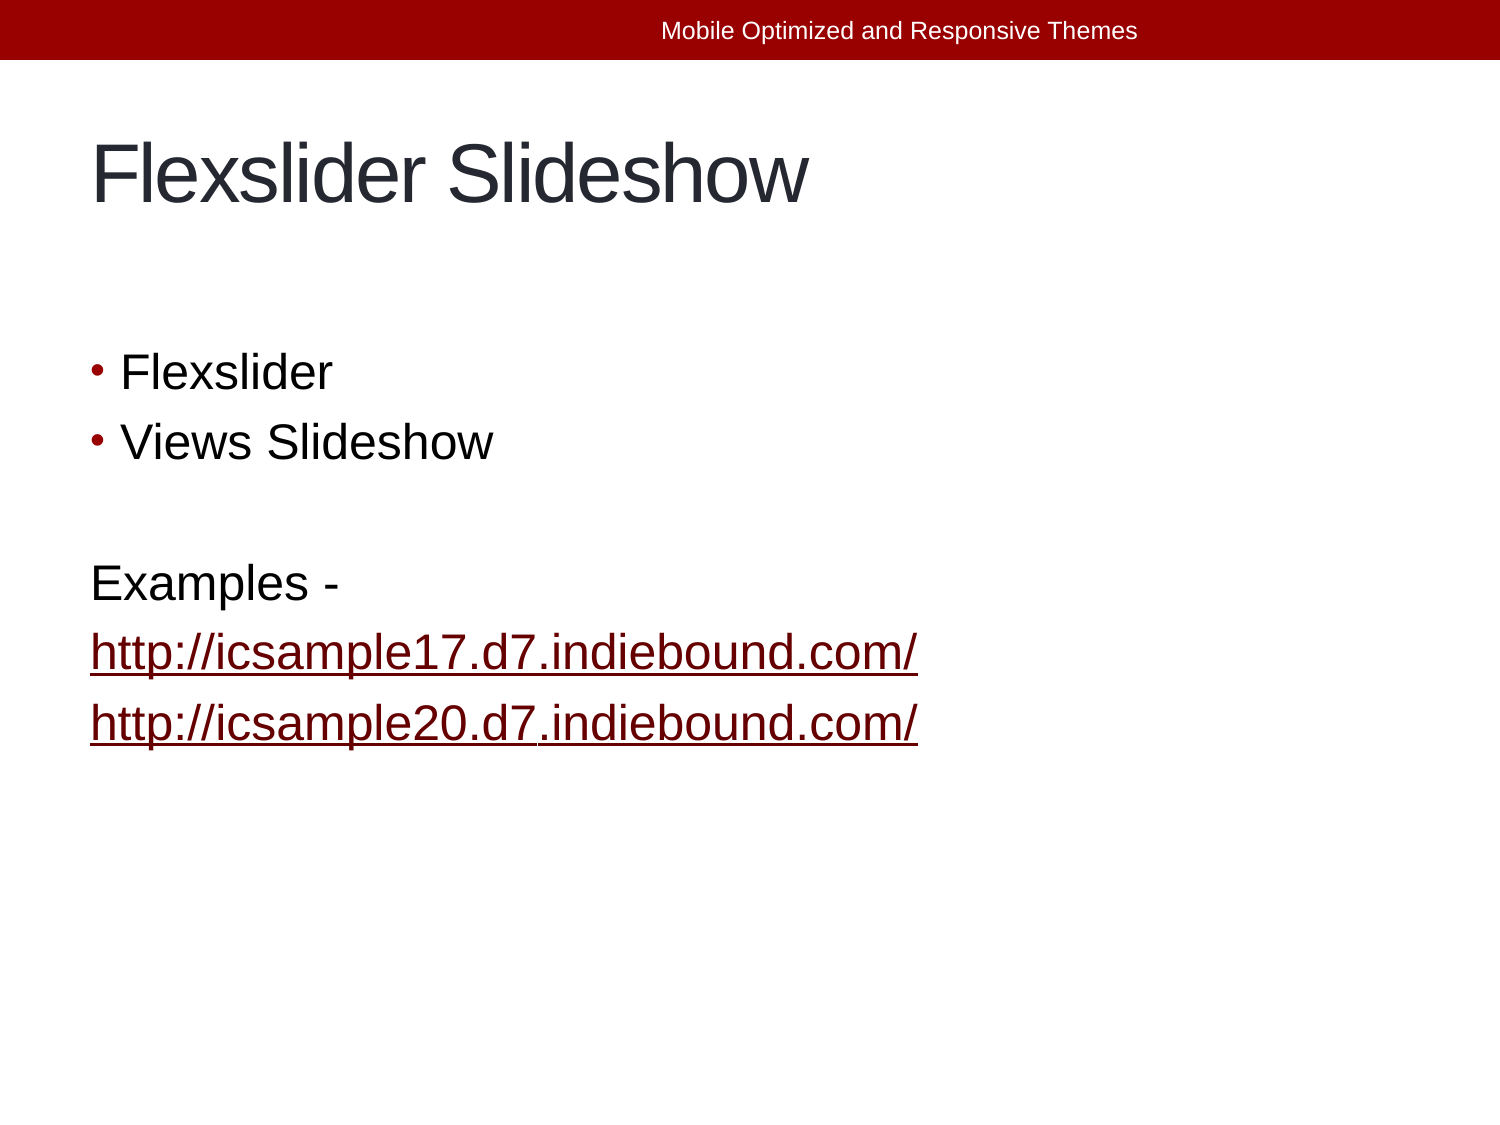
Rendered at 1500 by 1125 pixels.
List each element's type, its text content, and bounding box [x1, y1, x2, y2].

footer Mobile Optimized and Responsive Themes [562, 3, 1238, 57]
list Flexslider Views Slideshow Examples - http://icsample17.d7.indiebound.com/ http://icsample20.d7.indiebound.com/ [75, 262, 1425, 1063]
title Flexslider Slideshow [75, 87, 1425, 250]
